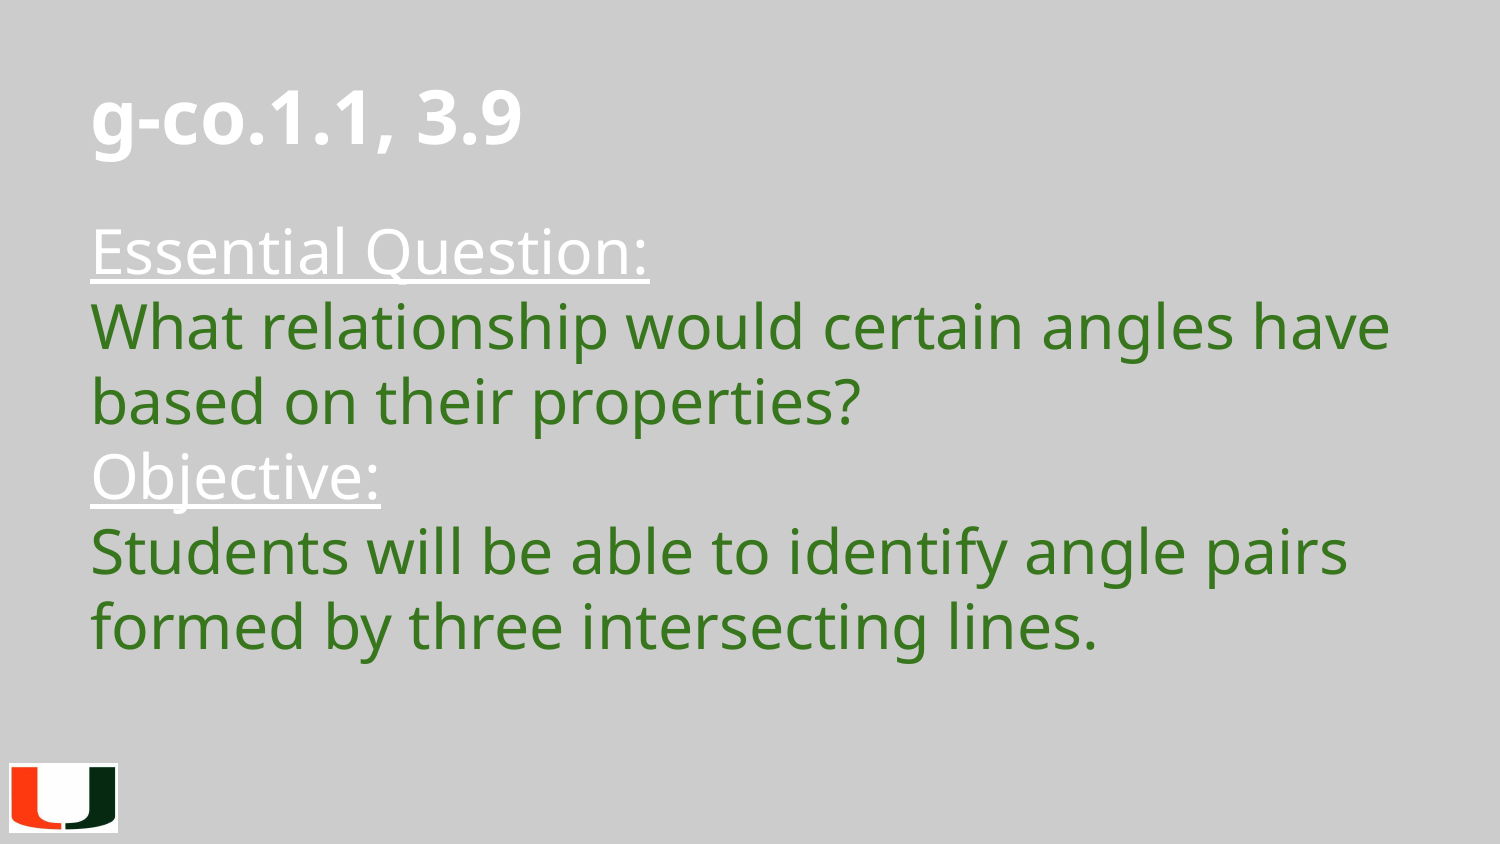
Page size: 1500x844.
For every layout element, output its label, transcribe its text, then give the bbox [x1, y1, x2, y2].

list Essential Question: What relationship would certain angles have based on their properties? Objective: Students will be able to identify angle pairs formed by three intersecting lines. [75, 196, 1425, 808]
title g-co.1.1, 3.9 [75, 33, 1425, 175]
picture [9, 763, 118, 834]
